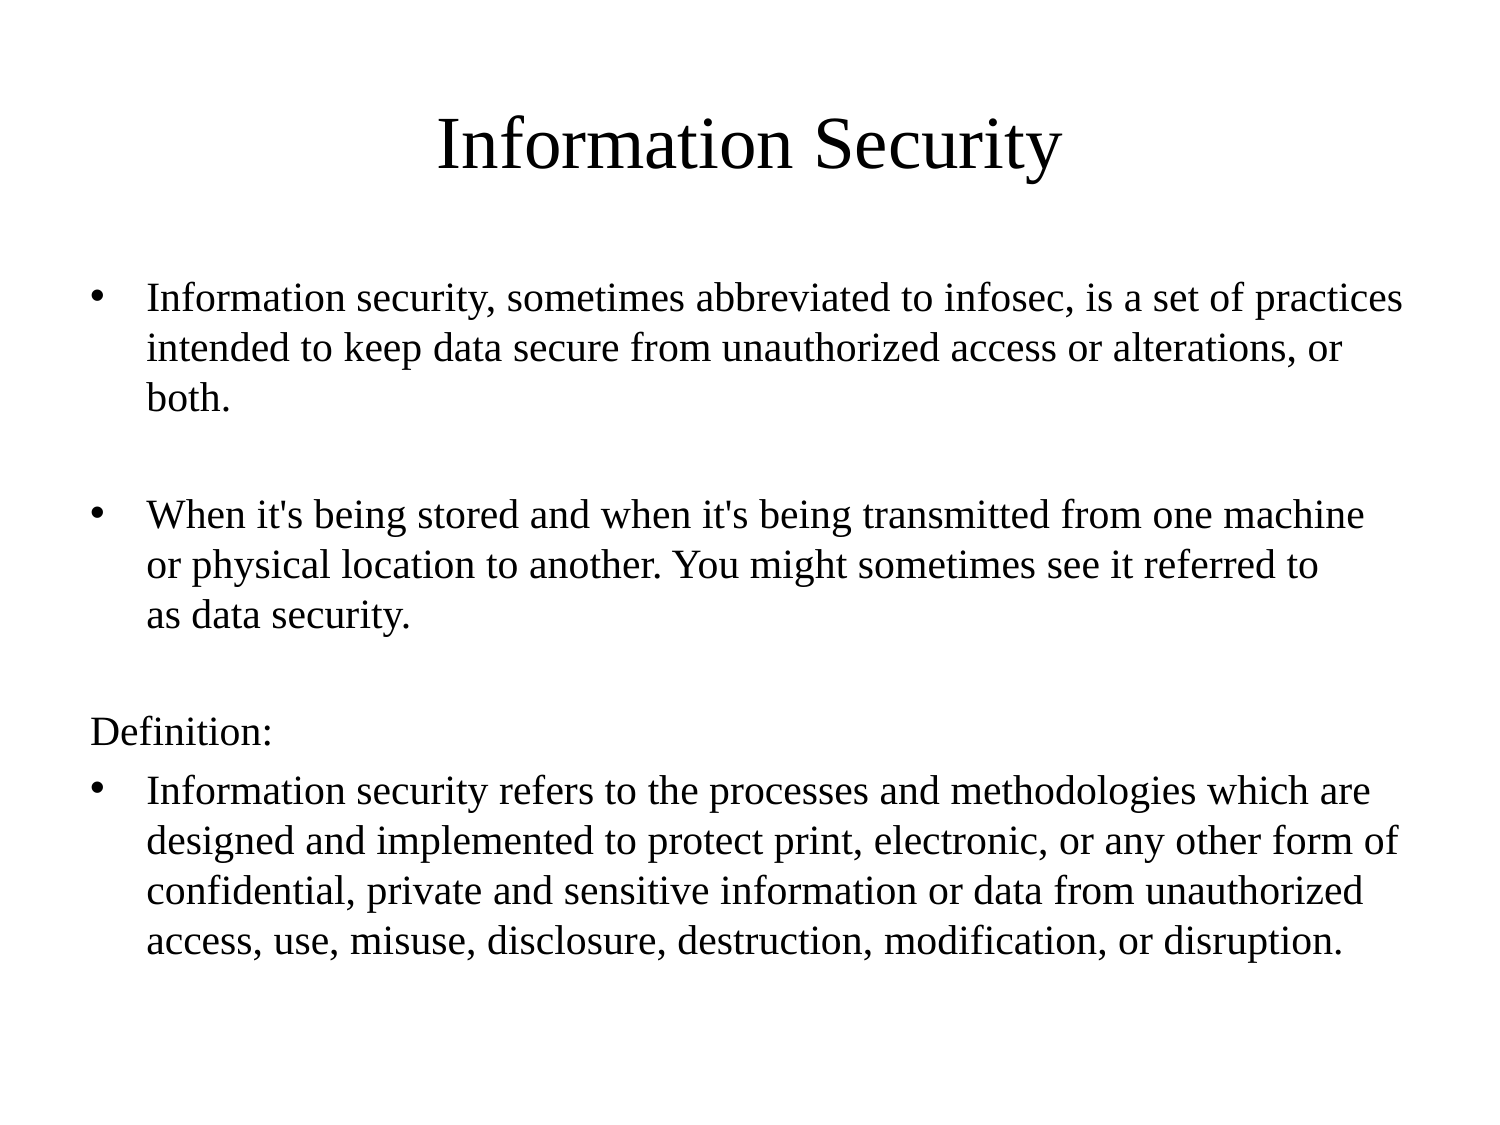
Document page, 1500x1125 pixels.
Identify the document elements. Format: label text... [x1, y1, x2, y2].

title Information Security [75, 45, 1425, 233]
list Information security, sometimes abbreviated to infosec, is a set of practices intended to keep data secure from unauthorized access or alterations, or both. When it's being stored and when it's being transmitted from one machine or physical location to another. You might sometimes see it referred to as data security. Definition: Information security refers to the processes and methodologies which are designed and implemented to protect print, electronic, or any other form of confidential, private and sensitive information or data from unauthorized access, use, misuse, disclosure, destruction, modification, or disruption. [75, 262, 1425, 1005]
